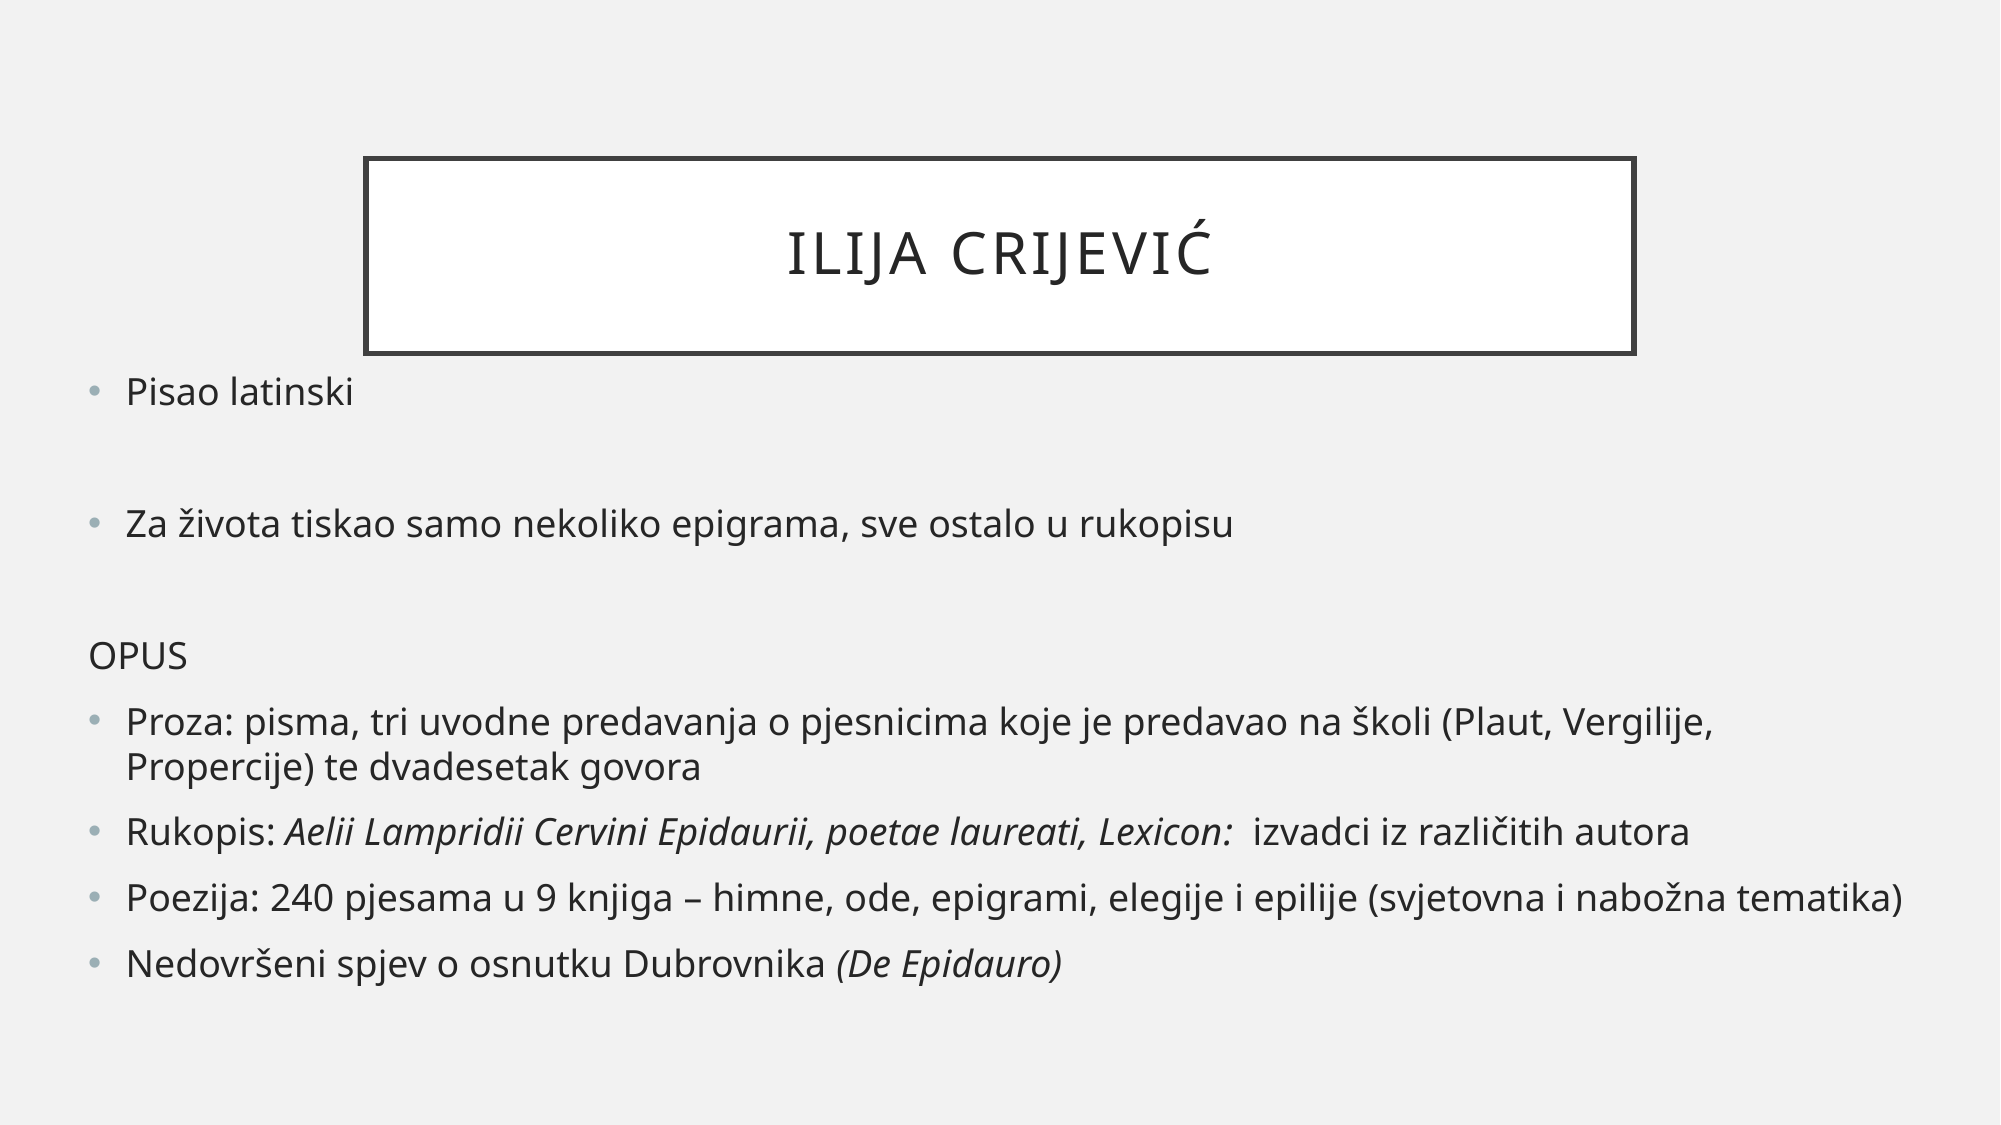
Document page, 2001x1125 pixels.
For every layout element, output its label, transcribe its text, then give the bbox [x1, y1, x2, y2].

list Pisao latinski Za života tiskao samo nekoliko epigrama, sve ostalo u rukopisu OPUS Proza: pisma, tri uvodne predavanja o pjesnicima koje je predavao na školi (Plaut, Vergilije, Propercije) te dvadesetak govora Rukopis: Aelii Lampridii Cervini Epidaurii, poetae laureati, Lexicon: izvadci iz različitih autora Poezija: 240 pjesama u 9 knjiga – himne, ode, epigrami, elegije i epilije (svjetovna i nabožna tematika) Nedovršeni spjev o osnutku Dubrovnika (De Epidauro) [73, 360, 1929, 1074]
title Ilija crijević [363, 156, 1637, 356]
